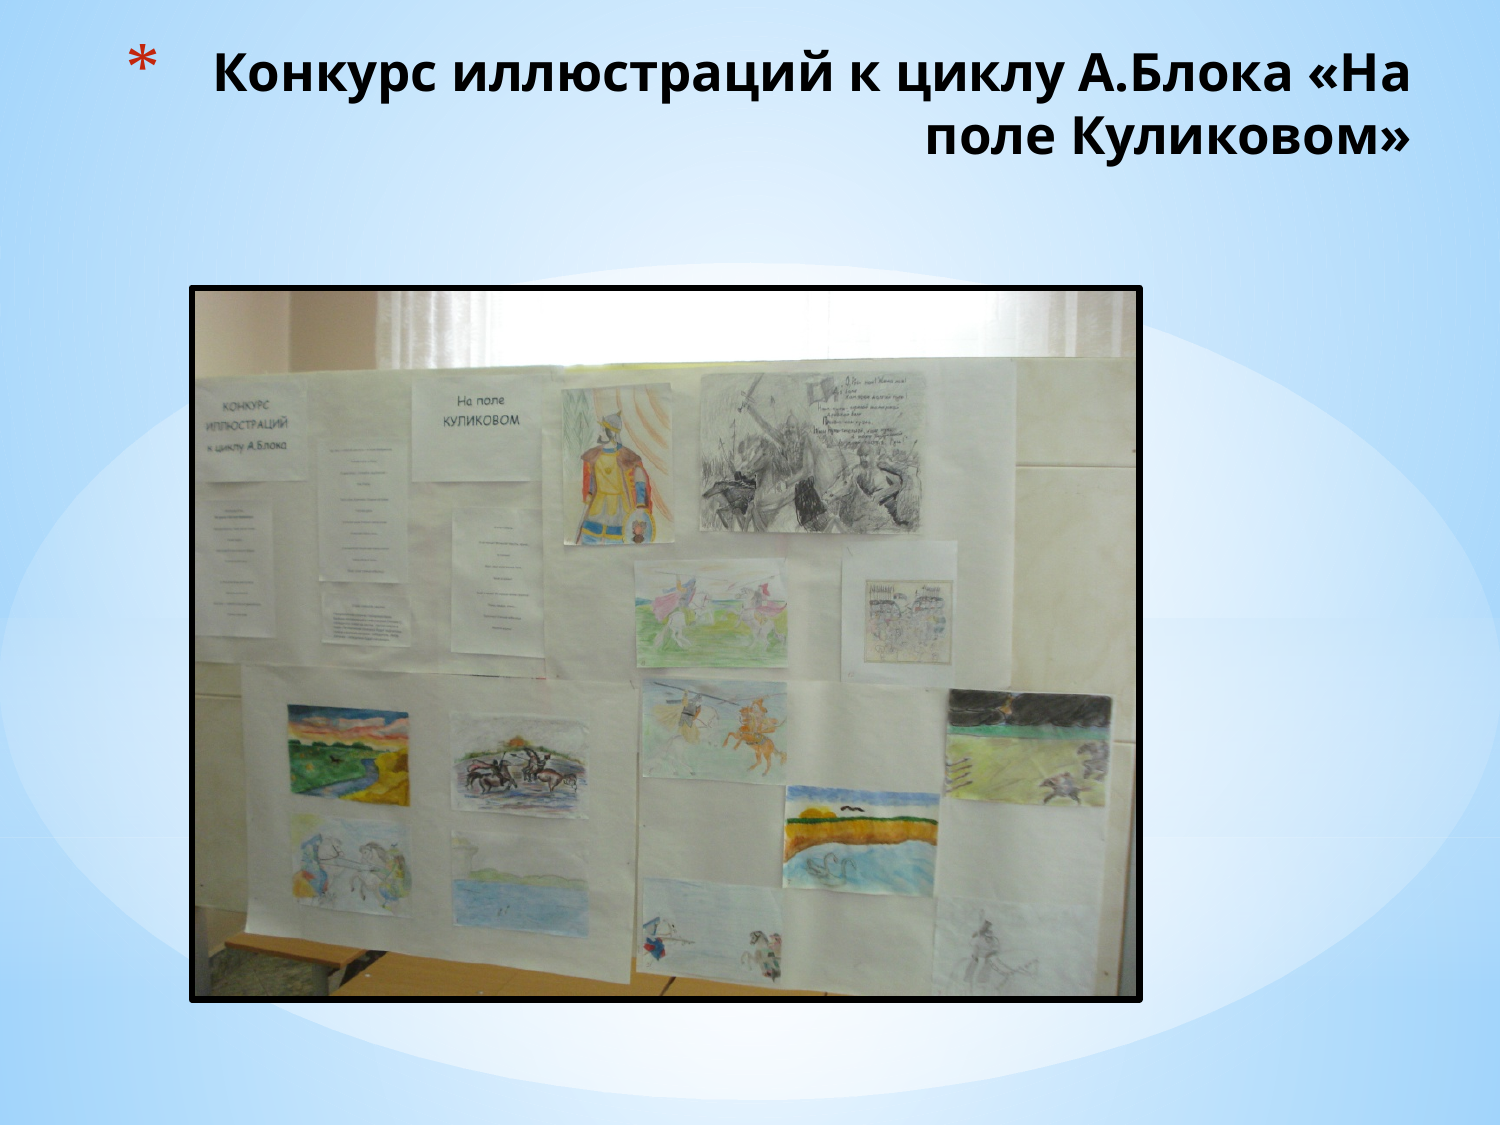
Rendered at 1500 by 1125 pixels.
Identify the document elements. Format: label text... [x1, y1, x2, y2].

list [194, 290, 1137, 997]
title Конкурс иллюстраций к циклу А.Блока «На поле Куликовом» [76, 30, 1427, 173]
